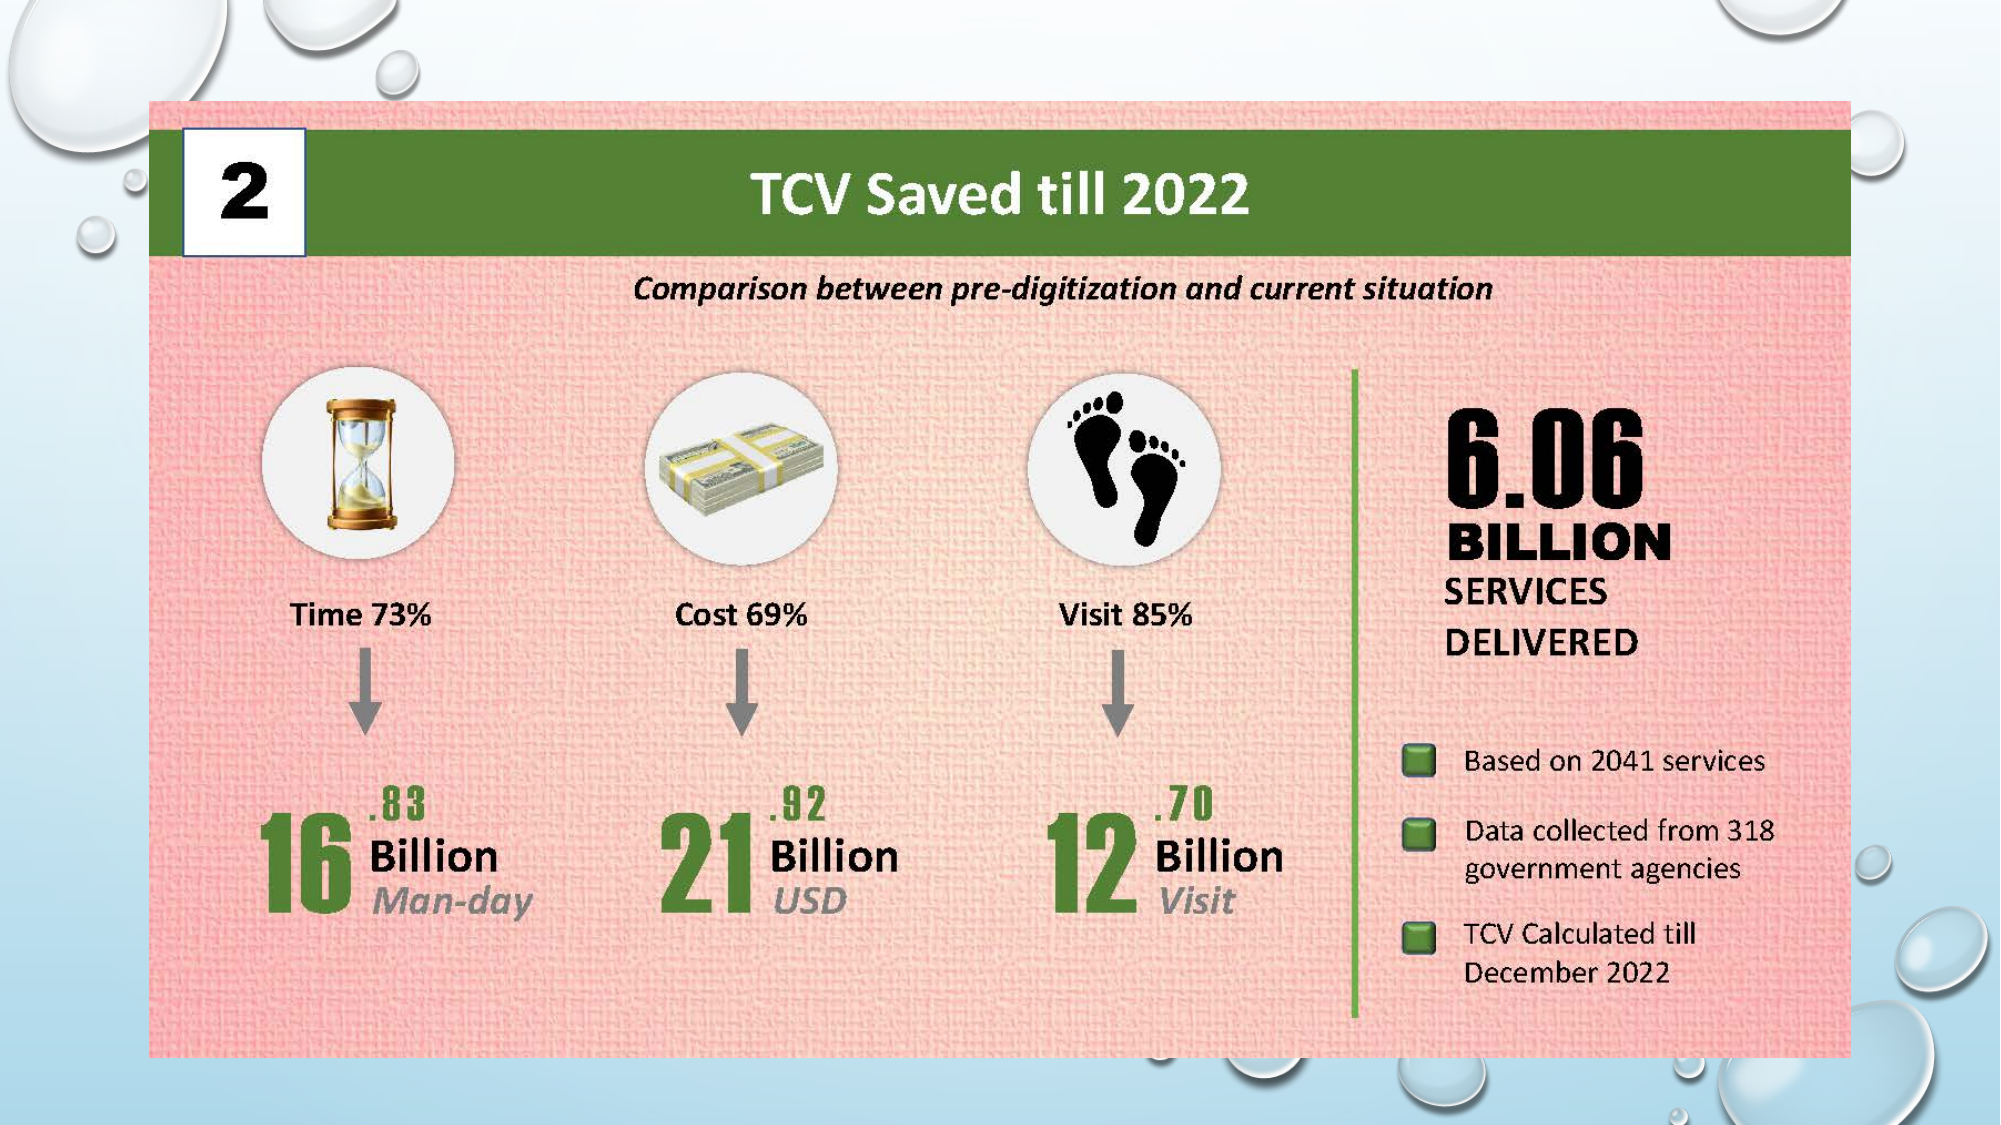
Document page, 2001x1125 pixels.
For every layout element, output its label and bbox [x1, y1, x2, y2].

picture [0, 0, 2000, 1125]
list [149, 101, 1851, 1059]
